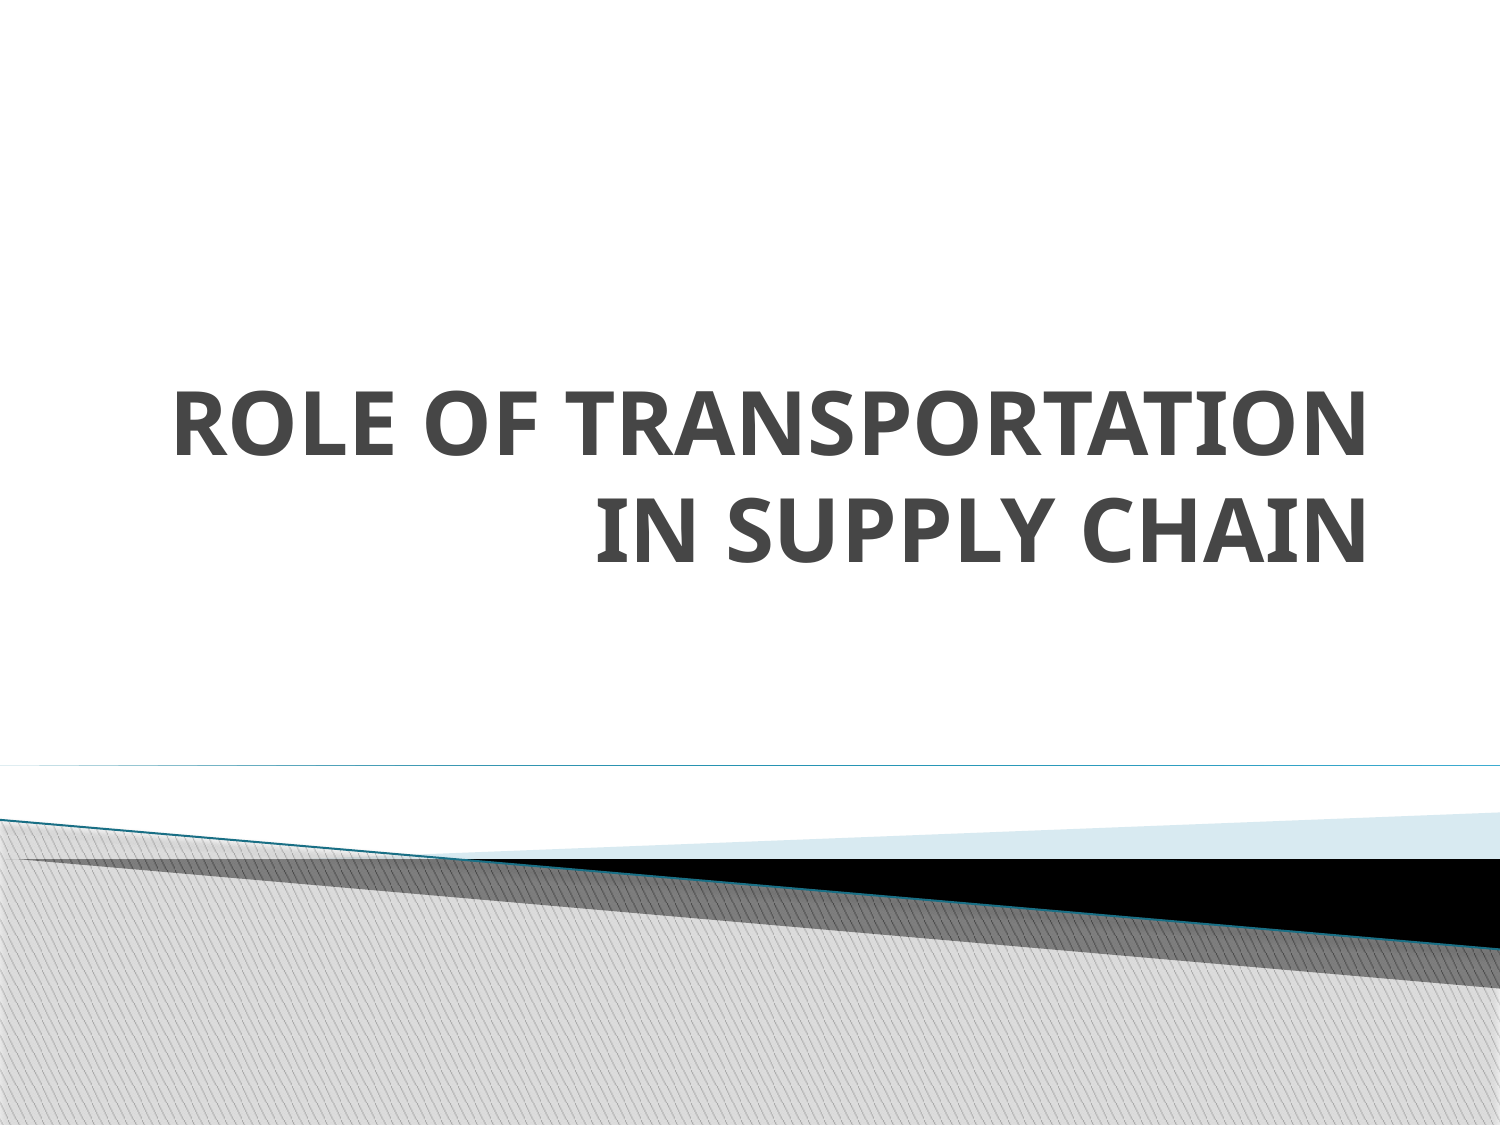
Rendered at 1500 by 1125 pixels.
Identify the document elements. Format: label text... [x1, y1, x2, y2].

picture [5, 859, 1500, 989]
title ROLE OF TRANSPORTATION IN SUPPLY CHAIN [112, 287, 1388, 588]
